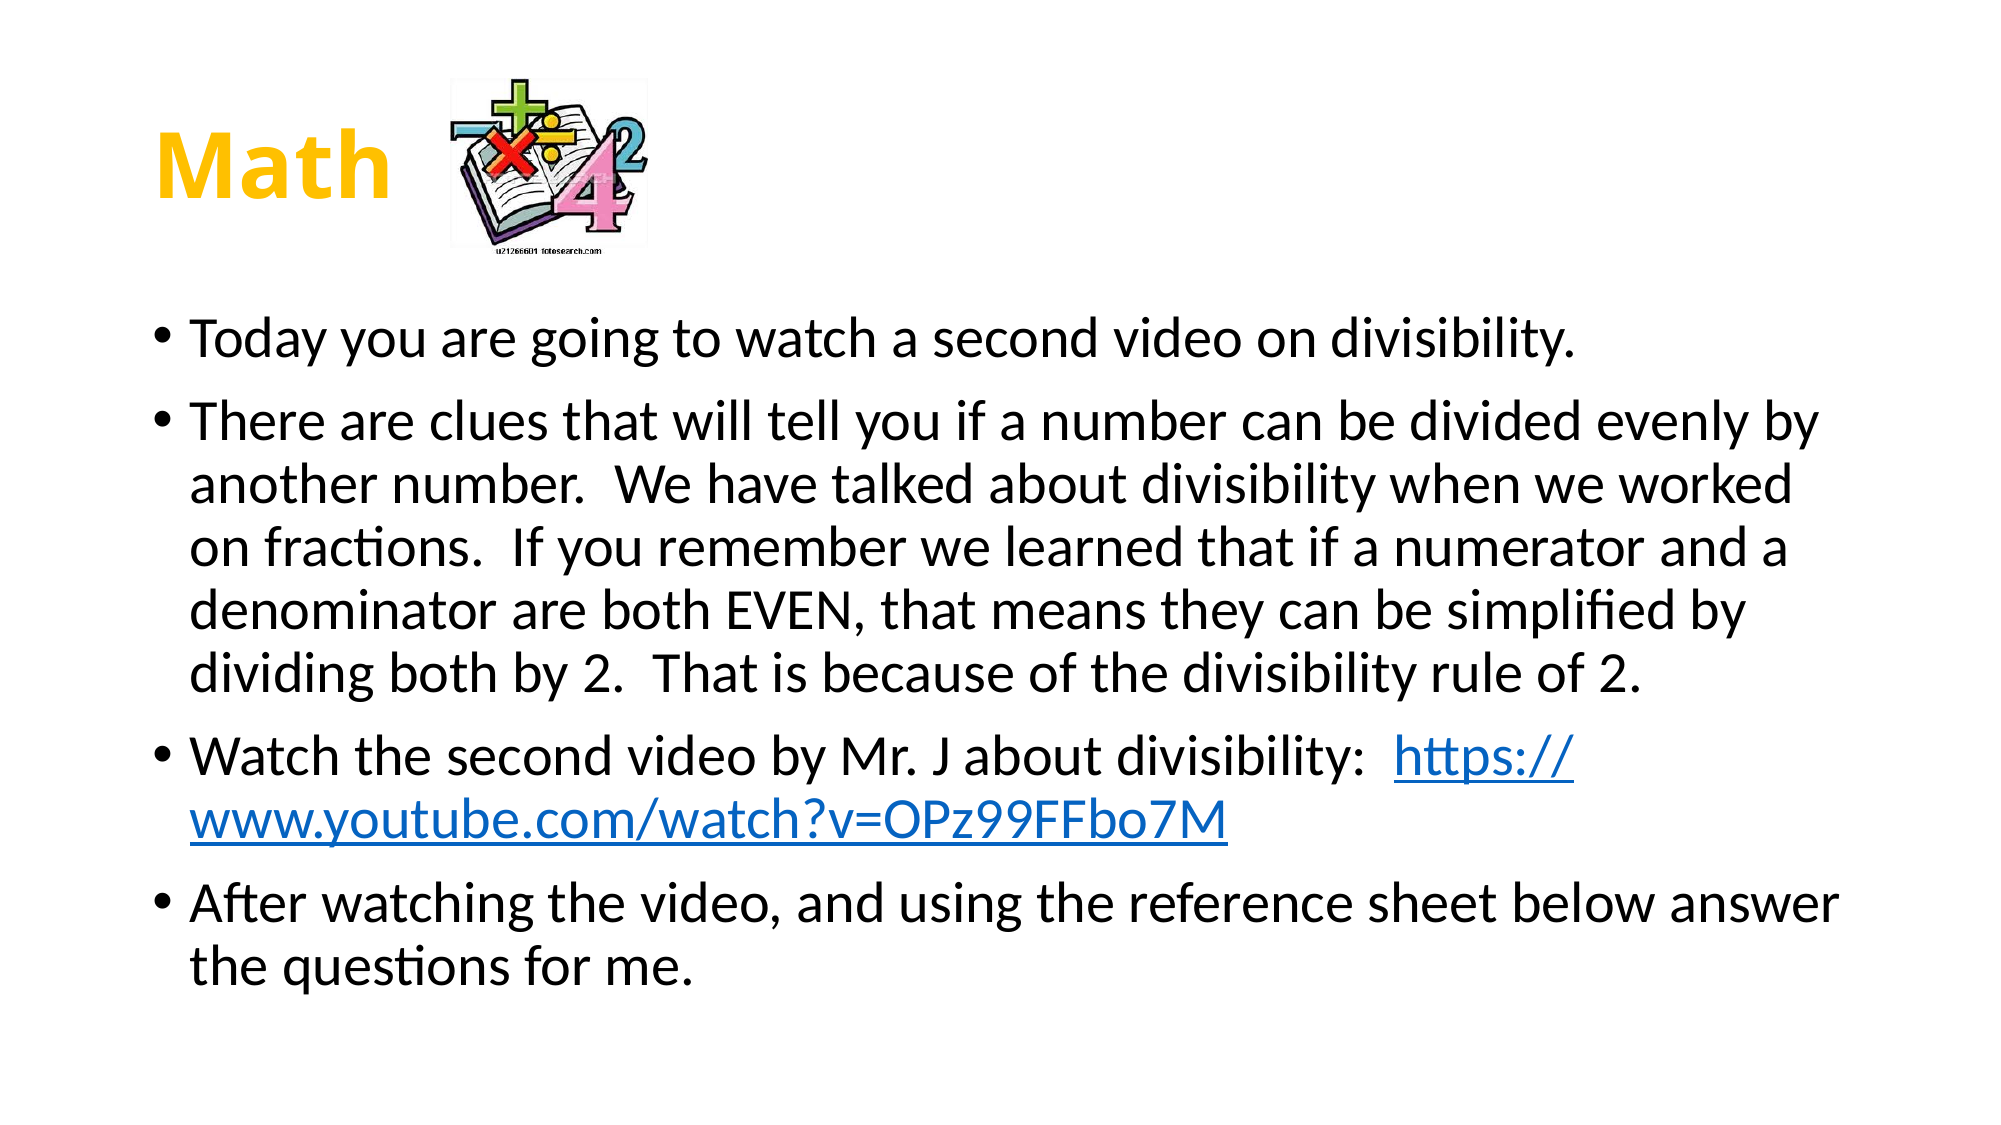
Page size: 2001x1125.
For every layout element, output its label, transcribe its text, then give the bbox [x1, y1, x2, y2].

list Today you are going to watch a second video on divisibility. There are clues that will tell you if a number can be divided evenly by another number. We have talked about divisibility when we worked on fractions. If you remember we learned that if a numerator and a denominator are both EVEN, that means they can be simplified by dividing both by 2. That is because of the divisibility rule of 2. Watch the second video by Mr. J about divisibility: https://www.youtube.com/watch?v=OPz99FFbo7M After watching the video, and using the reference sheet below answer the questions for me. [137, 299, 1863, 1014]
title Math [137, 59, 1863, 278]
picture [450, 78, 648, 259]
